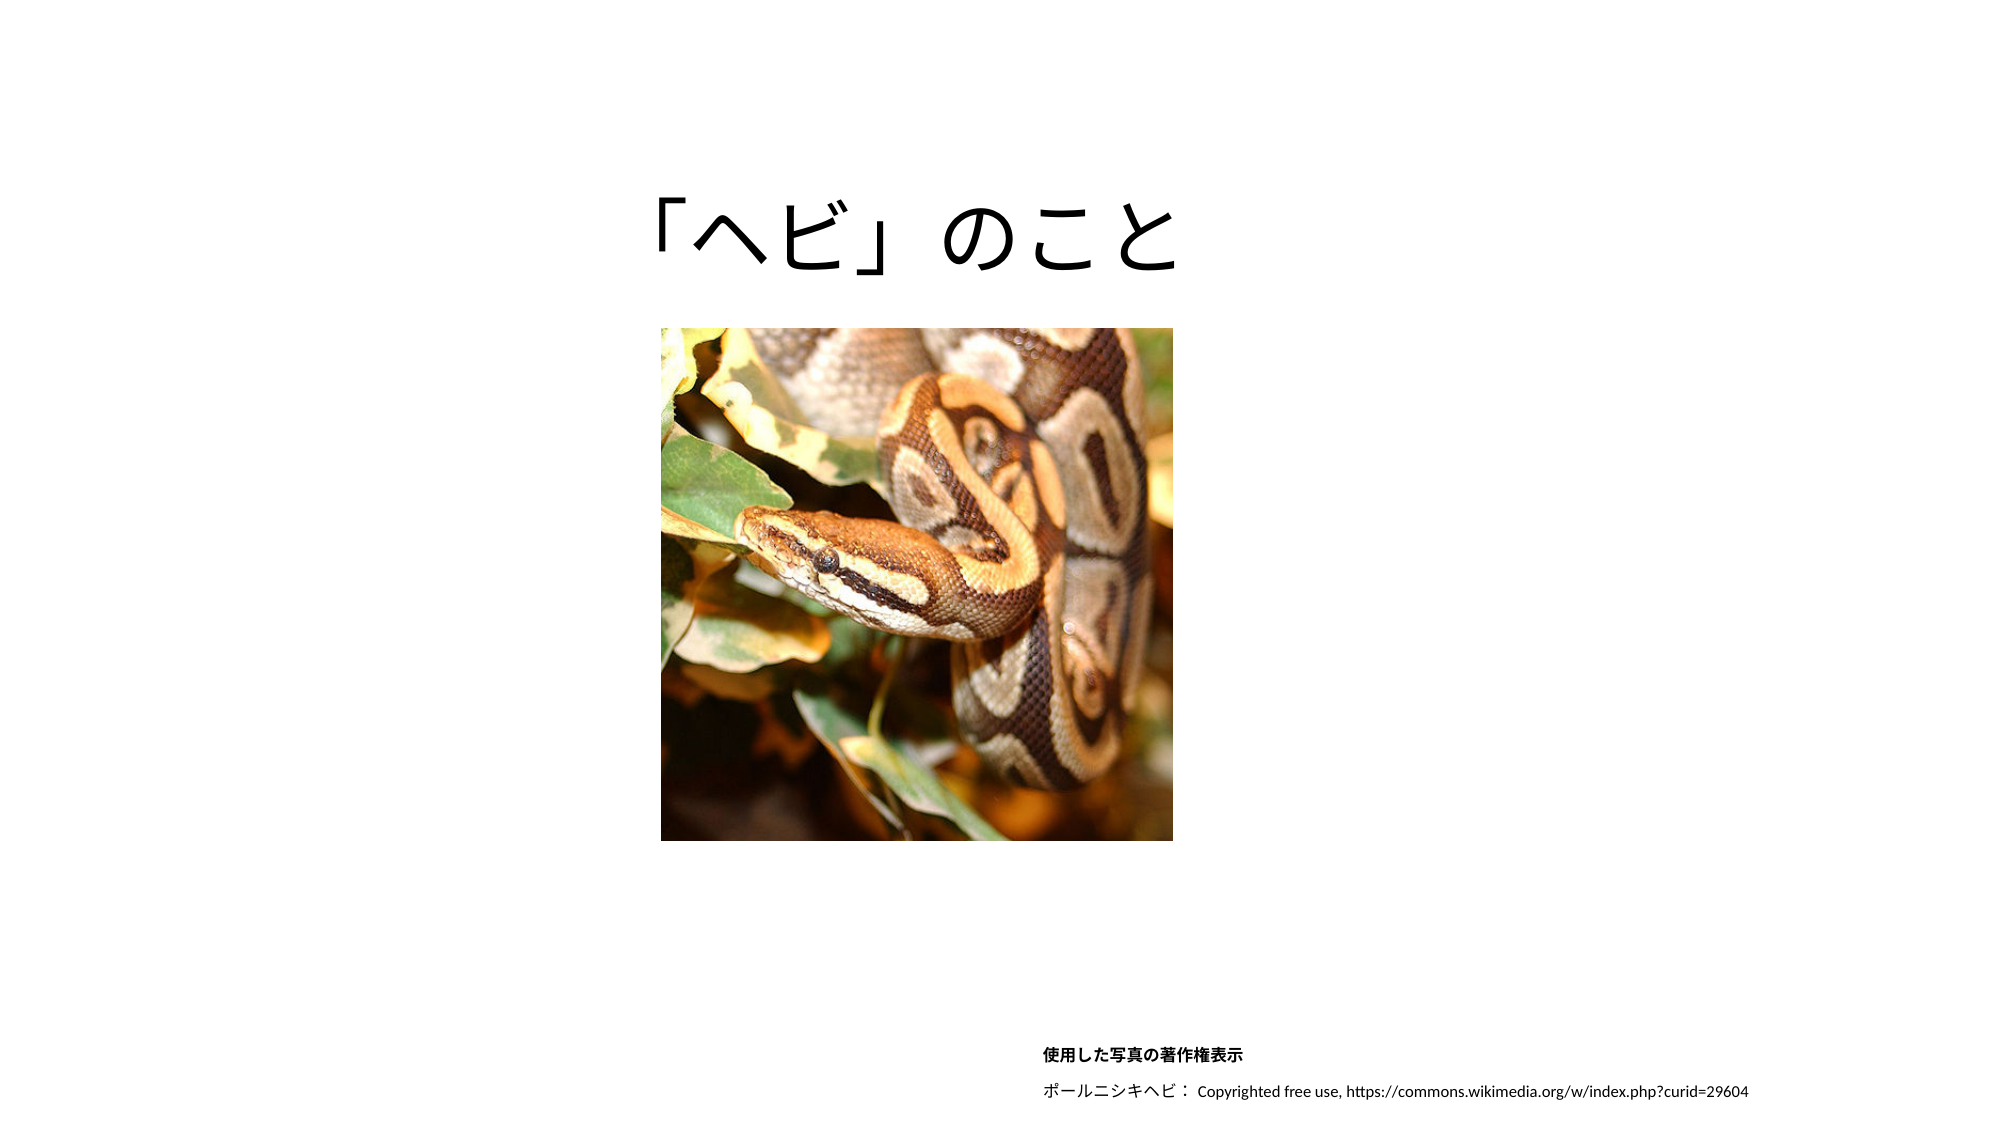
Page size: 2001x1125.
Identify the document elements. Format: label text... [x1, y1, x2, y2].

picture [661, 328, 1173, 841]
text_box 使用した写真の著作権表示 [1028, 1037, 1259, 1073]
text_box 「ヘビ」のこと [590, 177, 1308, 293]
text_box ポールニシキヘビ：Copyrighted free use, https://commons.wikimedia.org/w/index.php?curid=29604 [1028, 1073, 2000, 1108]
